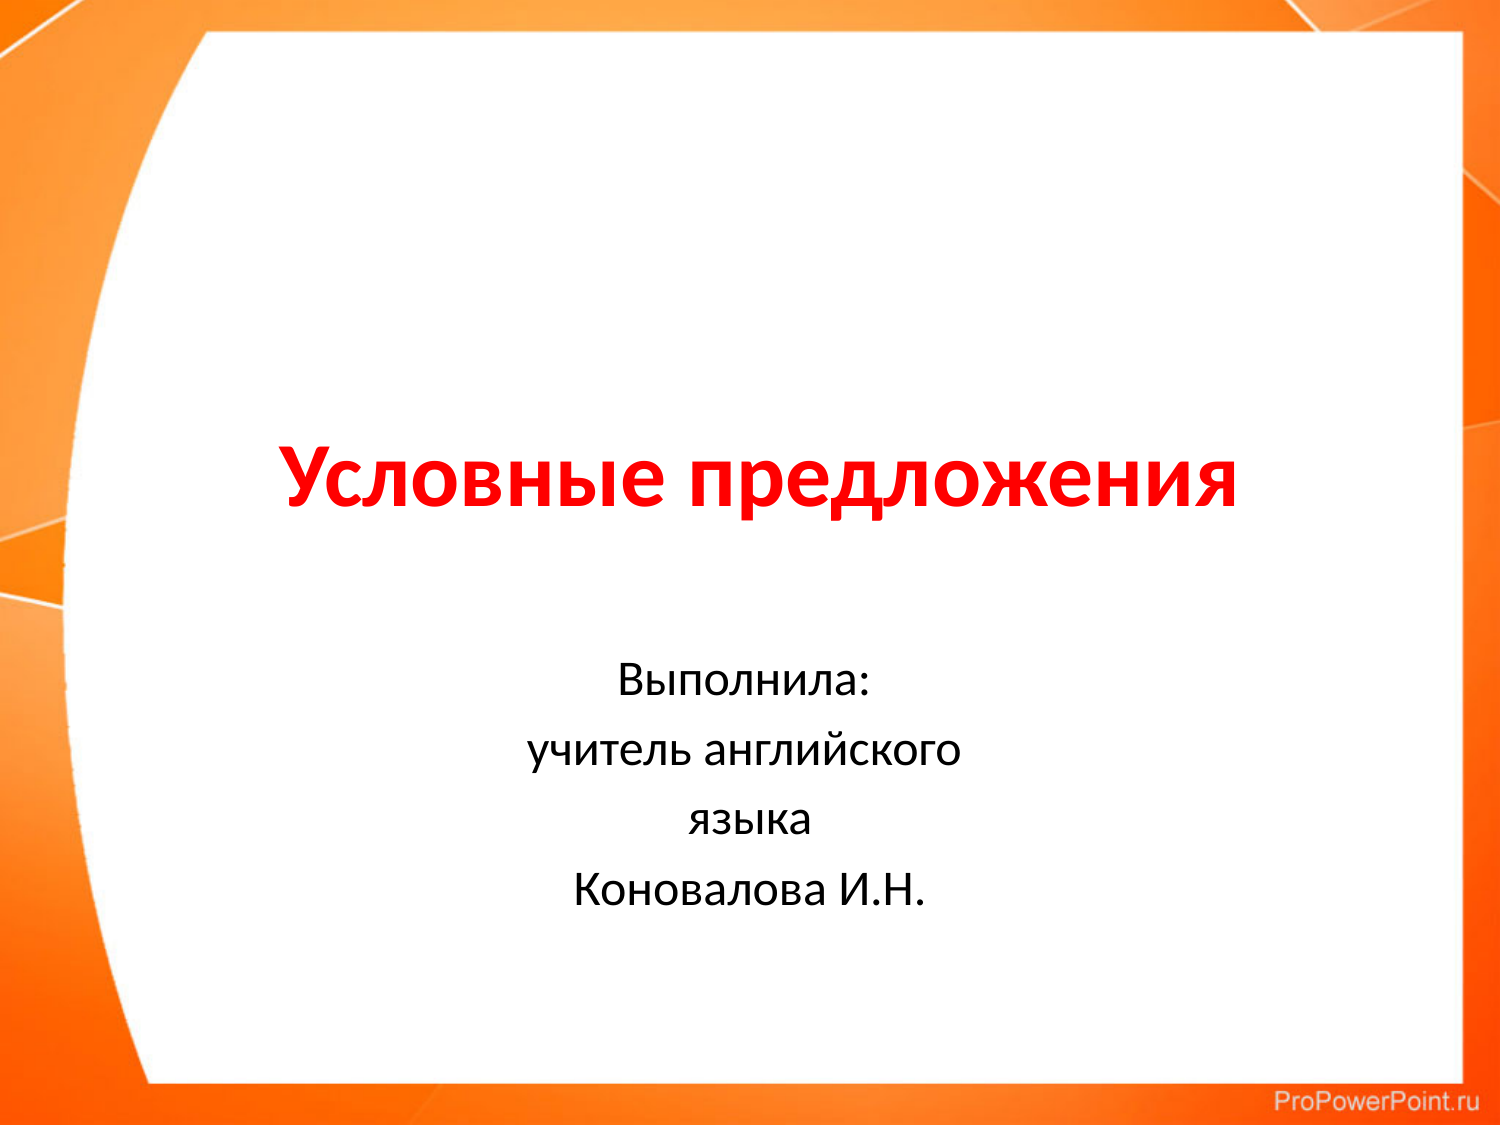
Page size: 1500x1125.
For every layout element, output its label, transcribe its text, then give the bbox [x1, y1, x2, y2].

title Условные предложения [112, 349, 1388, 591]
subtitle Выполнила: учитель английского языка Коновалова И.Н. [225, 637, 1275, 925]
picture [0, 0, 1500, 1125]
